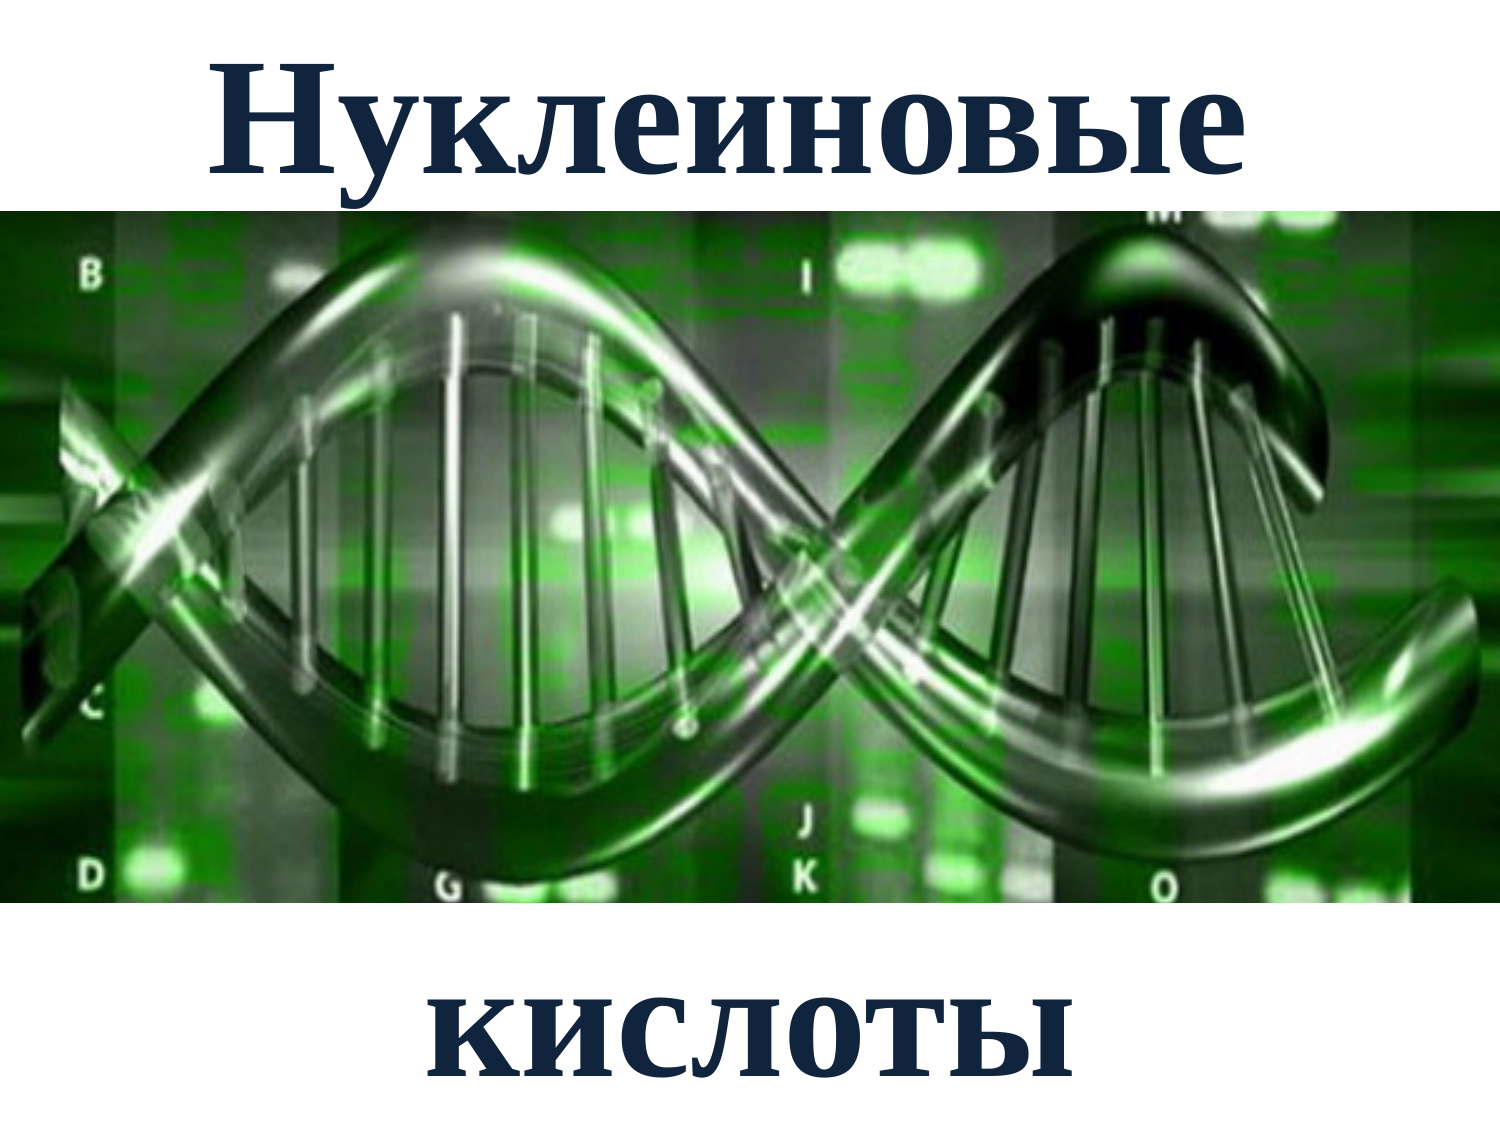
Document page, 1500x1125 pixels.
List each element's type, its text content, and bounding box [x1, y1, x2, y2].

picture [0, 211, 1500, 903]
text_box Нуклеиновые [0, 0, 1500, 210]
text_box кислоты [0, 909, 1500, 1117]
